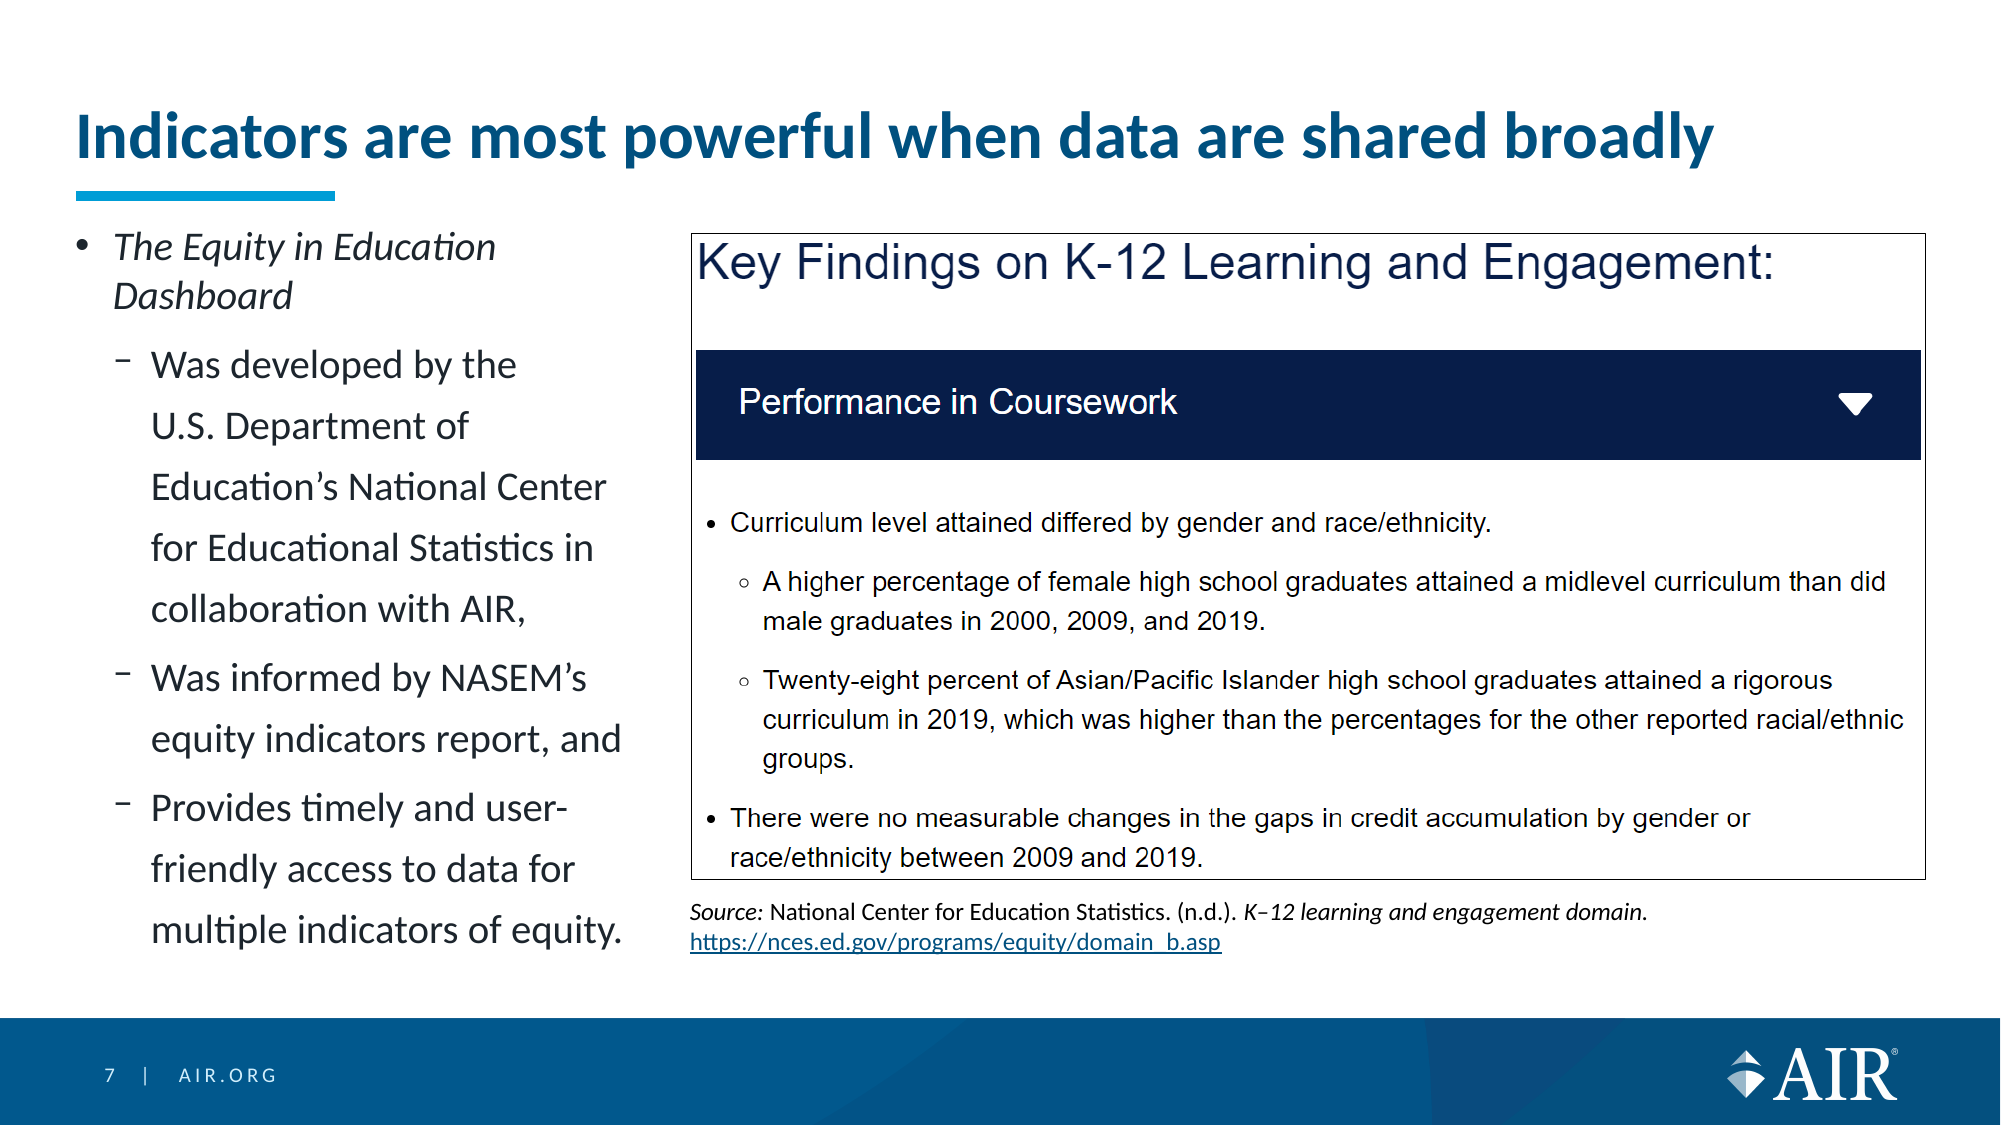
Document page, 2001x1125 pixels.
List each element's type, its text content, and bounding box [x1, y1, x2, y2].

text_box Source: National Center for Education Statistics. (n.d.). K–12 learning and engagement domain. https://nces.ed.gov/programs/equity/domain_b.asp [674, 888, 1925, 963]
title Indicators are most powerful when data are shared broadly [75, 0, 1925, 173]
list The Equity in Education Dashboard Was developed by the U.S. Department of Education’s National Center for Educational Statistics in collaboration with AIR, Was informed by NASEM’s equity indicators report, and Provides timely and user-friendly access to data for multiple indicators of equity. [75, 219, 655, 958]
picture [0, 0, 2001, 1125]
slide_number 7 [75, 1053, 115, 1094]
